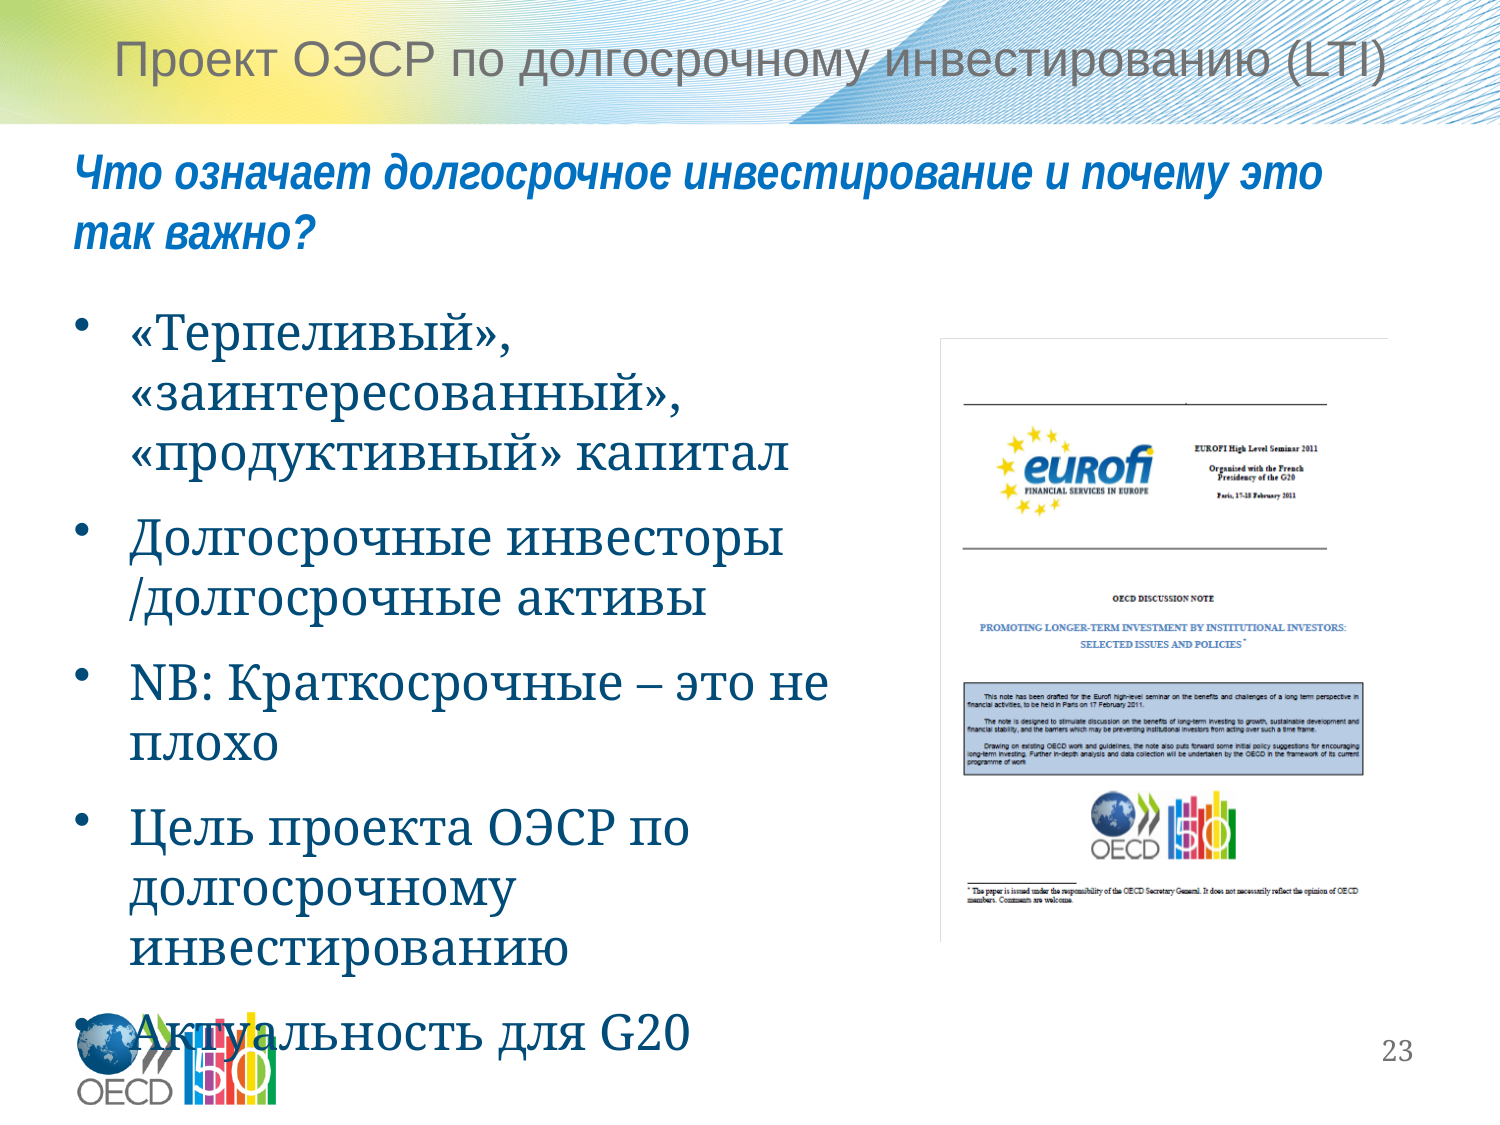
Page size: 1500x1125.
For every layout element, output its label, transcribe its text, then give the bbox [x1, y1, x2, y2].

list «Терпеливый», «заинтересованный», «продуктивный» капитал Долгосрочные инвесторы /долгосрочные активы NB: Краткосрочные – это не плохо Цель проекта ОЭСР по долгосрочному инвестированию Актуальность для G20 [58, 292, 962, 1036]
picture [0, 0, 1500, 1125]
title Проект ОЭСР по долгосрочному инвестированию (LTI) [76, 18, 1426, 126]
text_box Что означает долгосрочное инвестирование и почему это так важно? [58, 132, 1424, 267]
slide_number 23 [1245, 1024, 1430, 1103]
